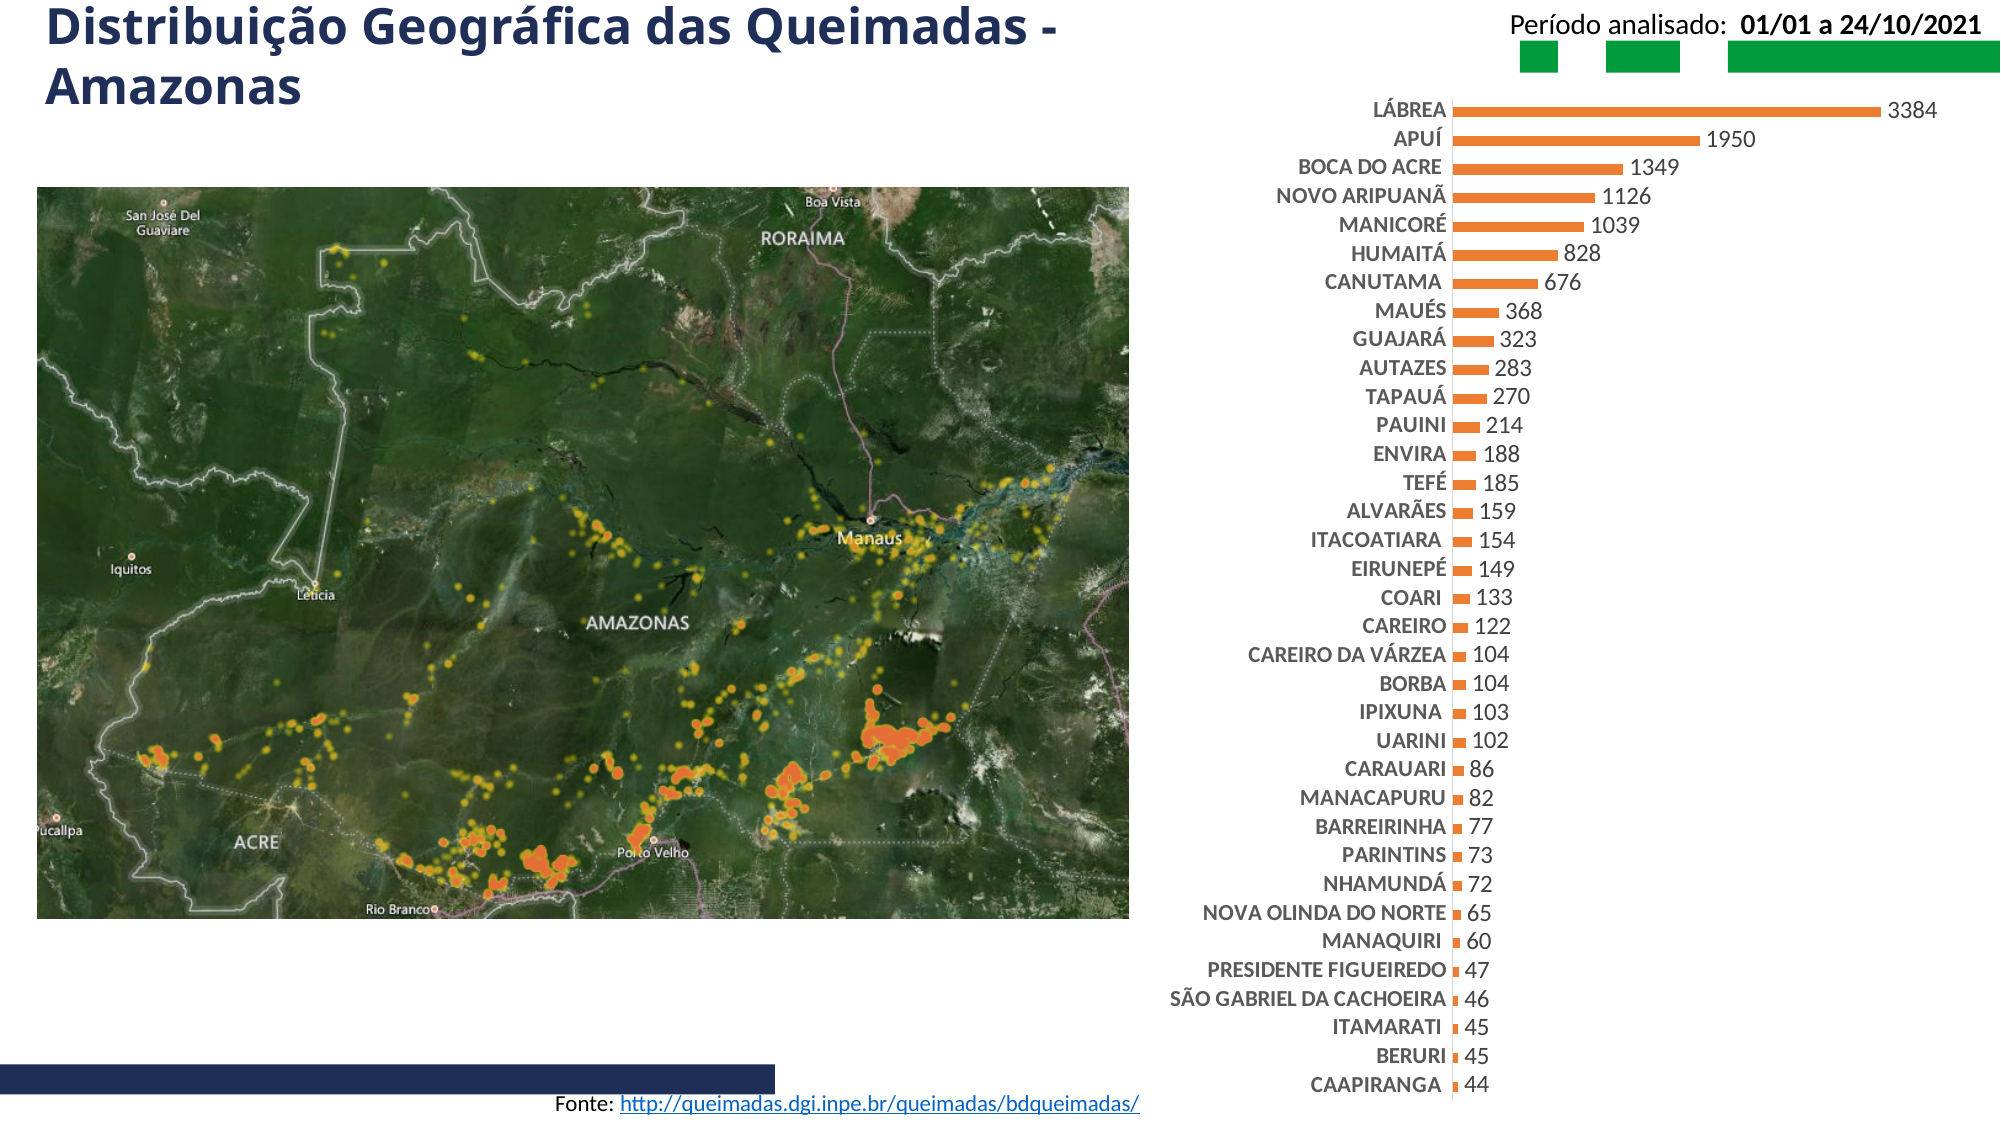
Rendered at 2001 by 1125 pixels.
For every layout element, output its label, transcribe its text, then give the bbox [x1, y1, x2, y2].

picture [37, 187, 1129, 919]
text_box [1727, 40, 2000, 73]
title Distribuição Geográfica das Queimadas - Amazonas [30, 0, 1238, 157]
text_box [0, 1064, 775, 1095]
chart [1146, 74, 2000, 1125]
text_box Período analisado: 01/01 a 24/10/2021 [1507, 3, 1988, 41]
text_box Fonte: http://queimadas.dgi.inpe.br/queimadas/bdqueimadas/ [553, 1086, 1146, 1116]
text_box [1519, 41, 1558, 73]
text_box [1606, 41, 1680, 73]
